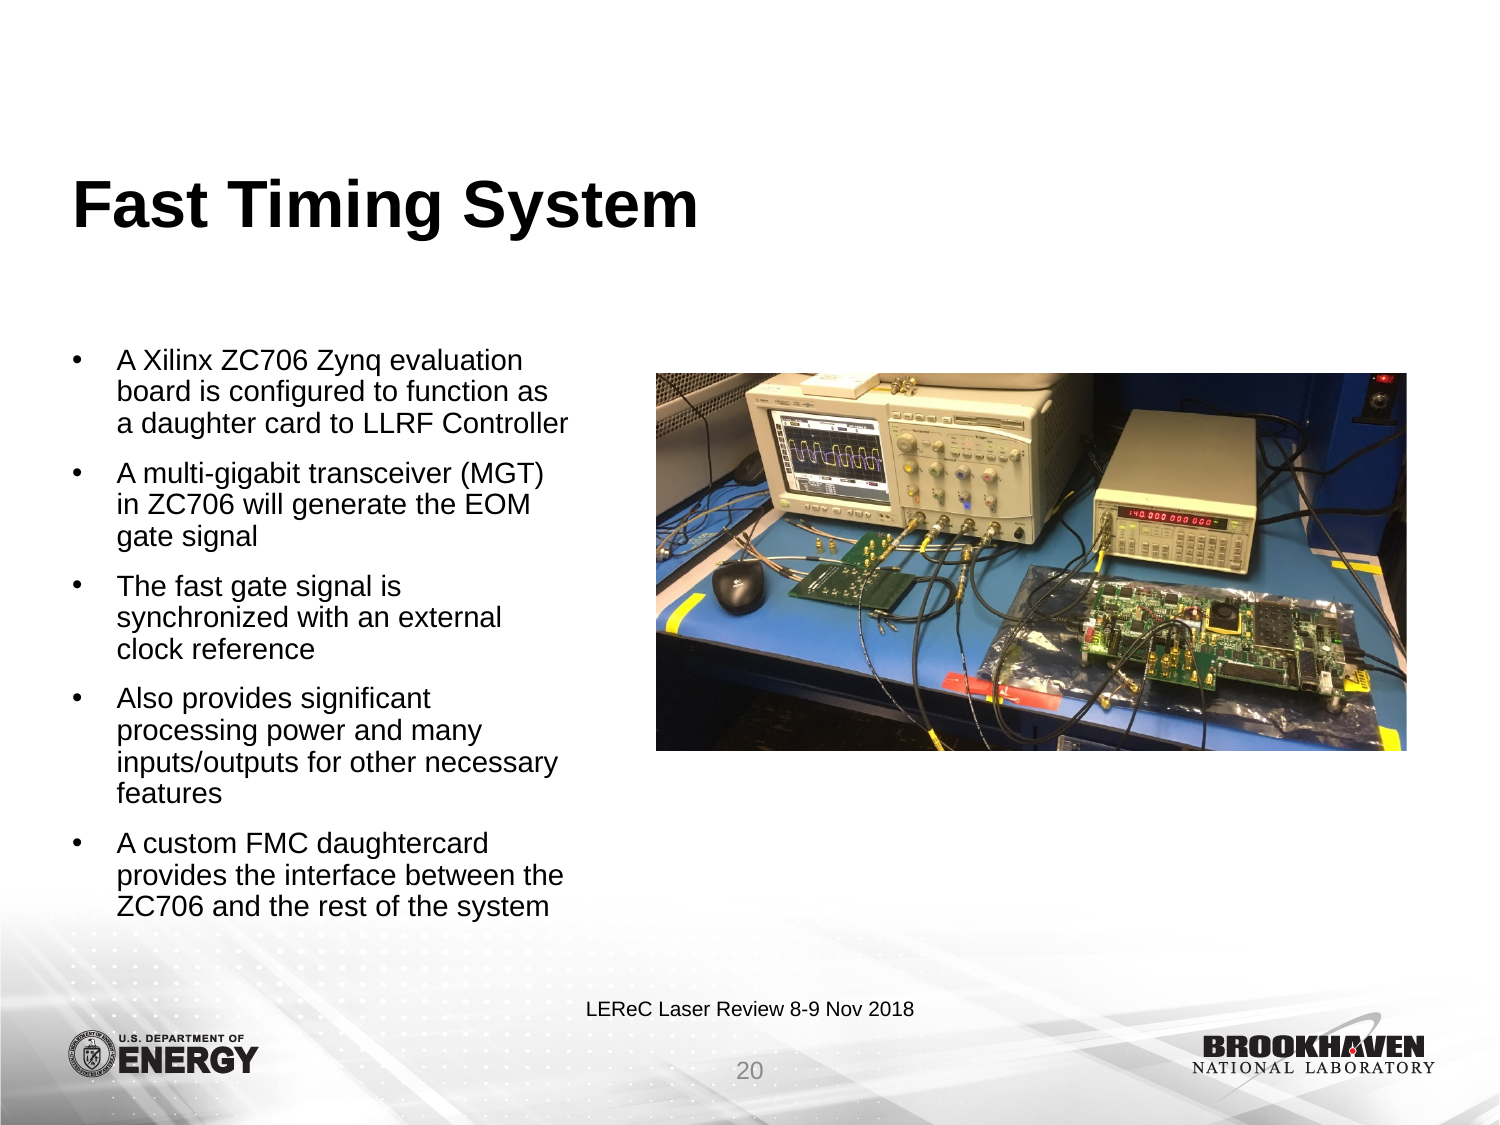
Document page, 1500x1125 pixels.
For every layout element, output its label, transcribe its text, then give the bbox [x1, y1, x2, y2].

picture [0, 0, 1500, 1125]
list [655, 373, 1407, 751]
list A Xilinx ZC706 Zynq evaluation board is configured to function as a daughter card to LLRF Controller A multi-gigabit transceiver (MGT) in ZC706 will generate the EOM gate signal The fast gate signal is synchronized with an external clock reference Also provides significant processing power and many inputs/outputs for other necessary features A custom FMC daughtercard provides the interface between the ZC706 and the rest of the system [57, 337, 588, 963]
slide_number 20 [581, 1039, 919, 1100]
title Fast Timing System [57, 75, 771, 338]
